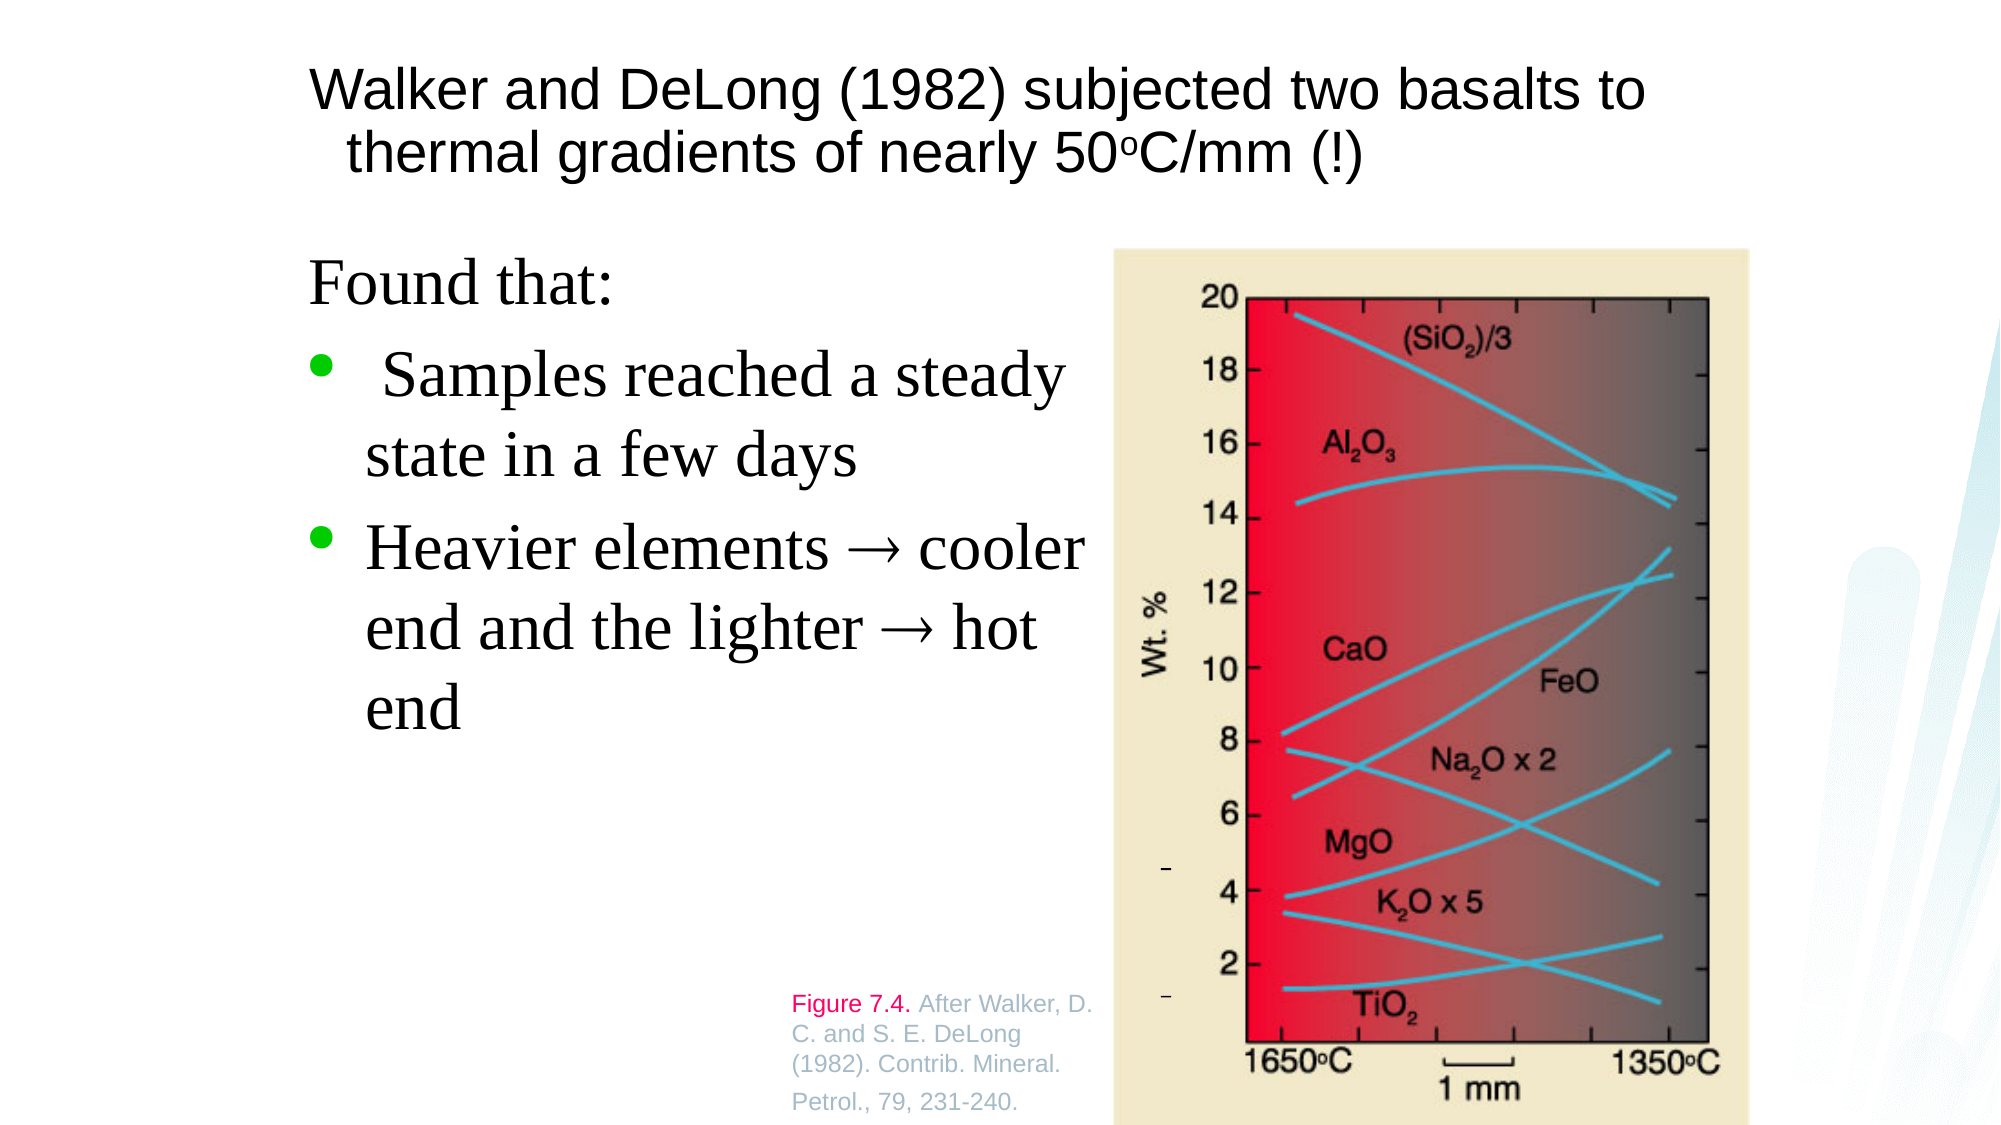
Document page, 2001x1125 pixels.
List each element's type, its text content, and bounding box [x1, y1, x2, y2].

picture [0, 0, 2000, 1125]
text_box Found that: Samples reached a steady state in a few days Heavier elements ® cooler end and the lighter ® hot end [293, 230, 1140, 1125]
list Walker and DeLong (1982) subjected two basalts to thermal gradients of nearly 50oC/mm (!) [294, 51, 1750, 235]
text_box Figure 7.4. After Walker, D. C. and S. E. DeLong (1982). Contrib. Mineral. Petrol., 79, 231-240. [776, 979, 1113, 1125]
